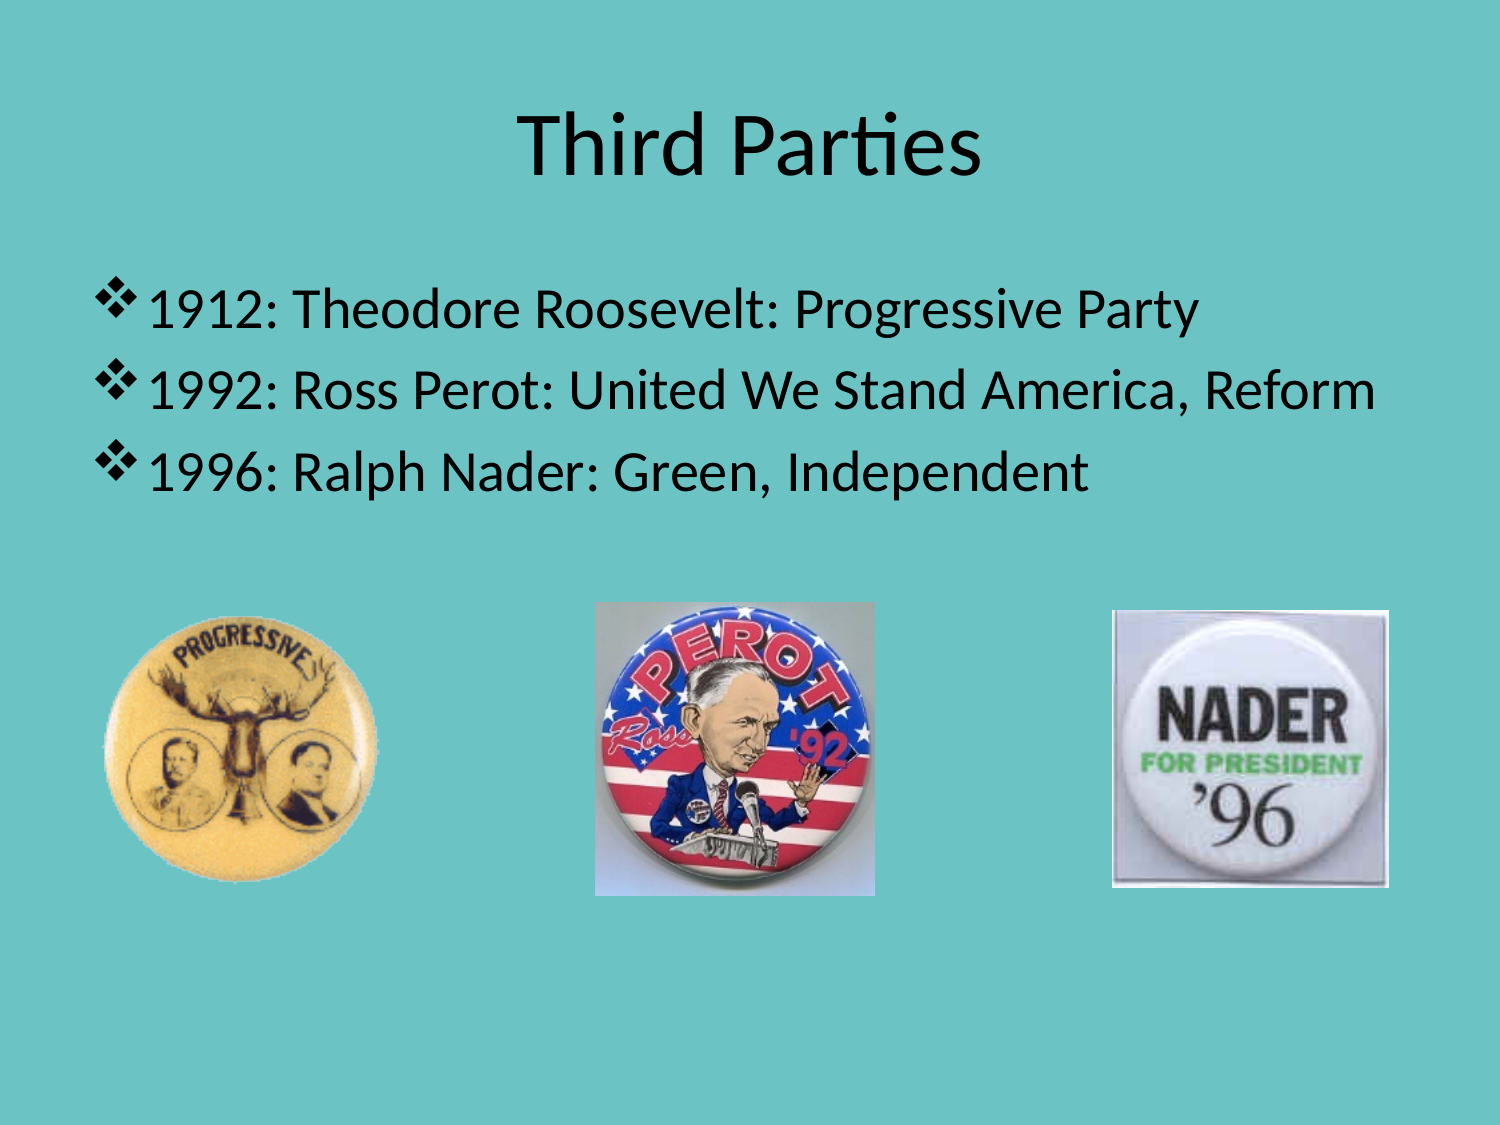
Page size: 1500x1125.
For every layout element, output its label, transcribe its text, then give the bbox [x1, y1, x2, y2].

picture [62, 587, 403, 926]
title Third Parties [75, 45, 1425, 233]
picture [594, 602, 876, 896]
picture [1112, 610, 1390, 888]
list 1912: Theodore Roosevelt: Progressive Party 1992: Ross Perot: United We Stand America, Reform 1996: Ralph Nader: Green, Independent [75, 262, 1425, 1005]
